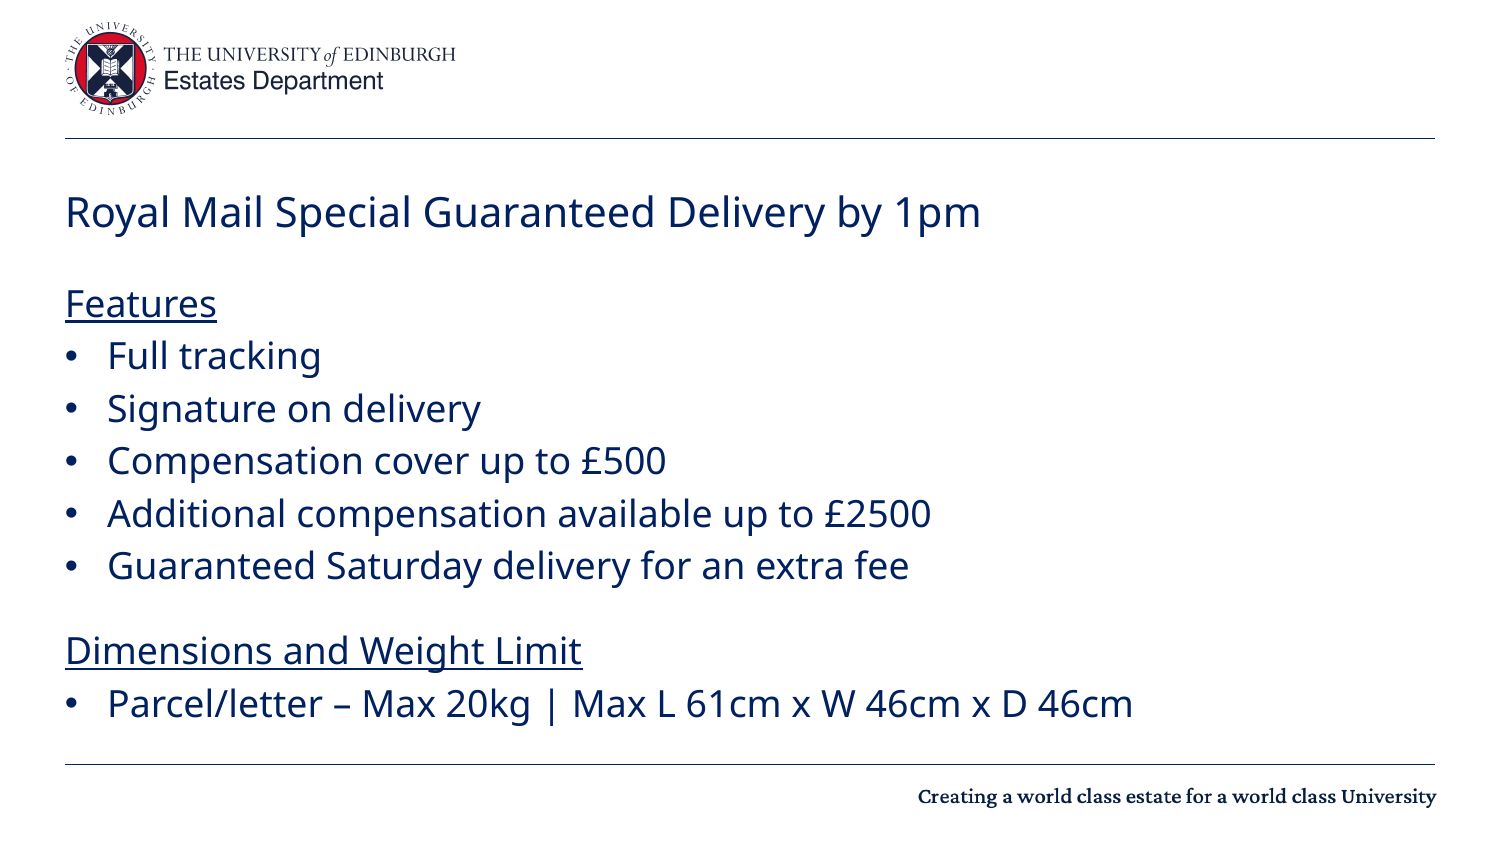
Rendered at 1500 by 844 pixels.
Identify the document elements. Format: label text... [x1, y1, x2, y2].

title Royal Mail Special Guaranteed Delivery by 1pm [64, 185, 1390, 257]
list Features Full tracking Signature on delivery Compensation cover up to £500 Additional compensation available up to £2500 Guaranteed Saturday delivery for an extra fee Dimensions and Weight Limit Parcel/letter – Max 20kg | Max L 61cm x W 46cm x D 46cm [64, 280, 1413, 733]
picture [902, 773, 1452, 824]
